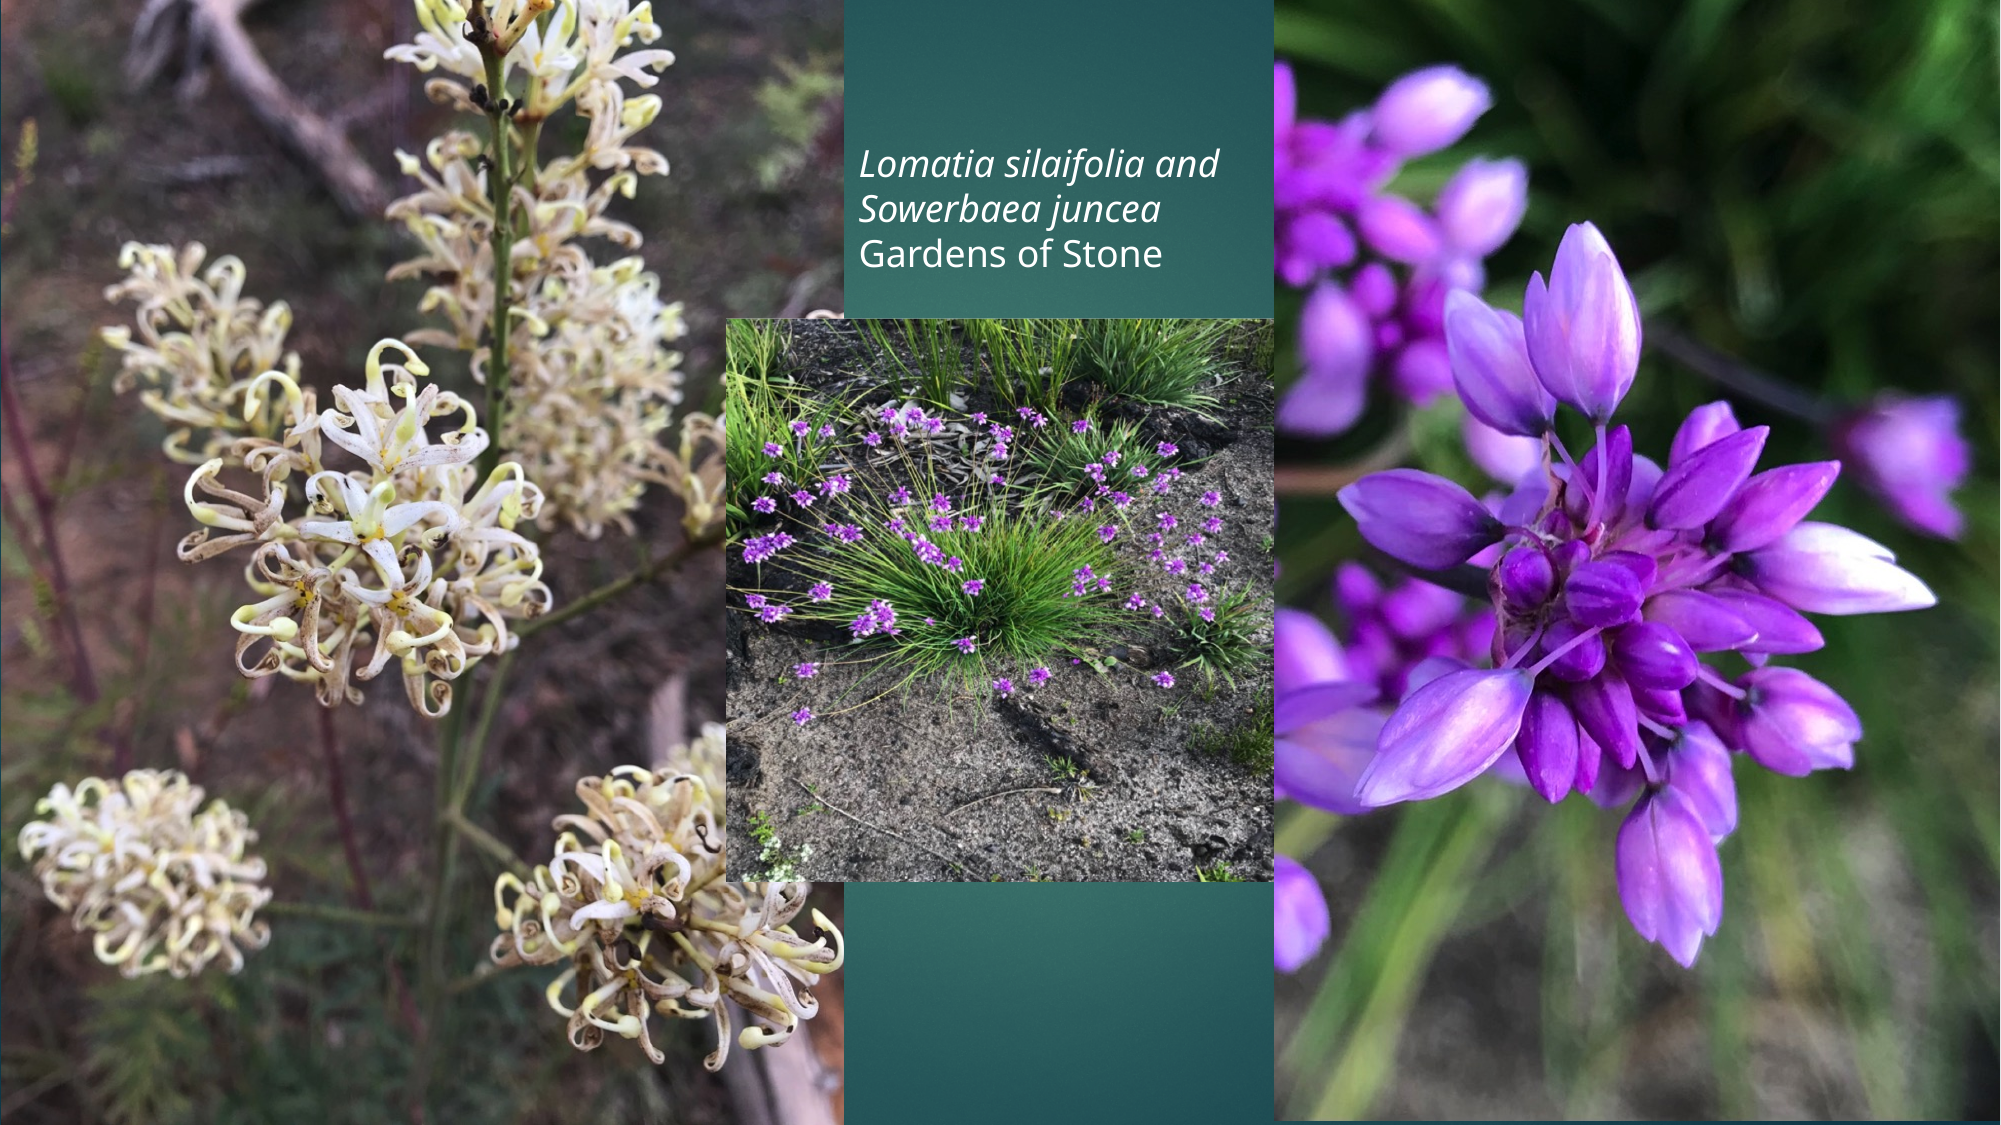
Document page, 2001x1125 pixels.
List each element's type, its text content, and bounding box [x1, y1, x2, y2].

text_box Lomatia silaifolia and Sowerbaea juncea Gardens of Stone [843, 132, 1268, 283]
picture [0, 0, 2000, 1125]
